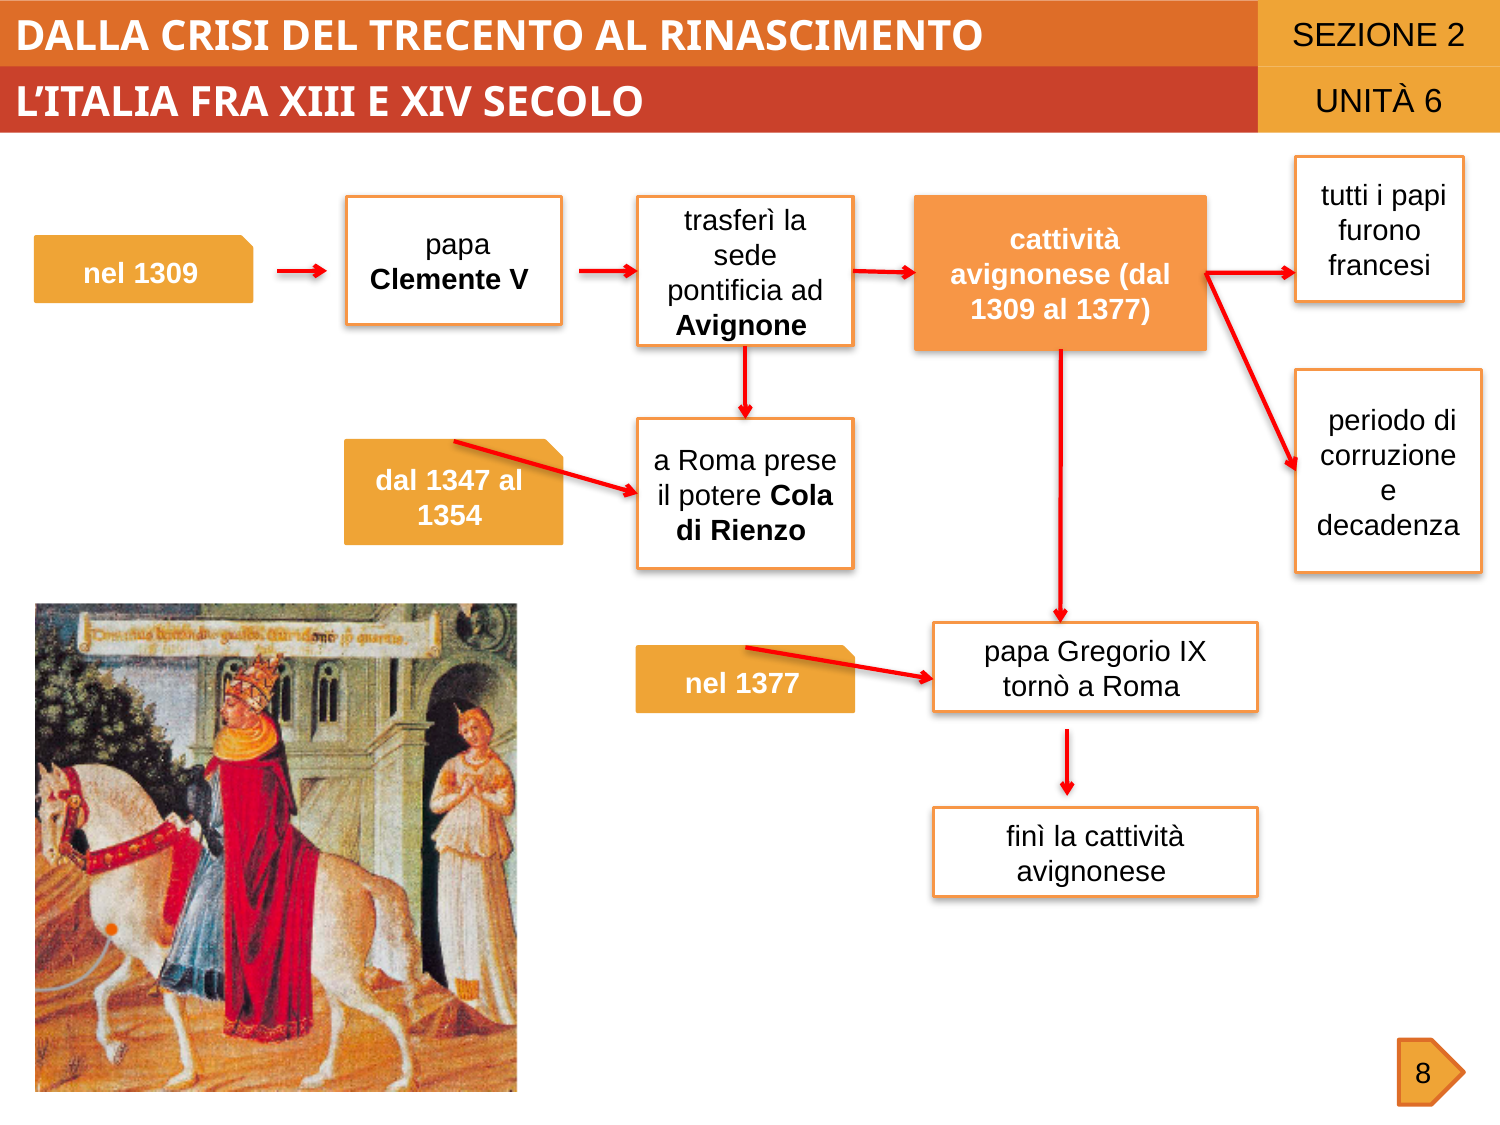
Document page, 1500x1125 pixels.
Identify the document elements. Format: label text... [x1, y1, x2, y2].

text_box L’ITALIA FRA XIII E XIV SECOLO [0, 64, 1256, 135]
text_box SEZIONE 2 [1256, 0, 1500, 64]
text_box nel 1377 [635, 645, 856, 714]
text_box tutti i papi furono francesi [1295, 156, 1464, 302]
text_box trasferì la sede pontificia ad Avignone [637, 195, 854, 346]
text_box cattività avignonese (dal 1309 al 1377) [915, 196, 1206, 350]
text_box nel 1309 [33, 235, 254, 304]
text_box DALLA CRISI DEL TRECENTO AL RINASCIMENTO [0, 0, 1256, 64]
text_box finì la cattività avignonese [933, 807, 1258, 897]
text_box a Roma prese il potere Cola di Rienzo [637, 418, 854, 569]
text_box periodo di corruzione e decadenza [1295, 369, 1482, 574]
text_box papa Gregorio IX tornò a Roma [933, 622, 1258, 712]
text_box dal 1347 al 1354 [344, 438, 564, 546]
text_box papa Clemente V [345, 196, 562, 326]
text_box UNITÀ 6 [1256, 64, 1500, 135]
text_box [1205, 272, 1296, 472]
text_box 8 [1396, 1037, 1466, 1107]
picture [35, 602, 519, 1092]
